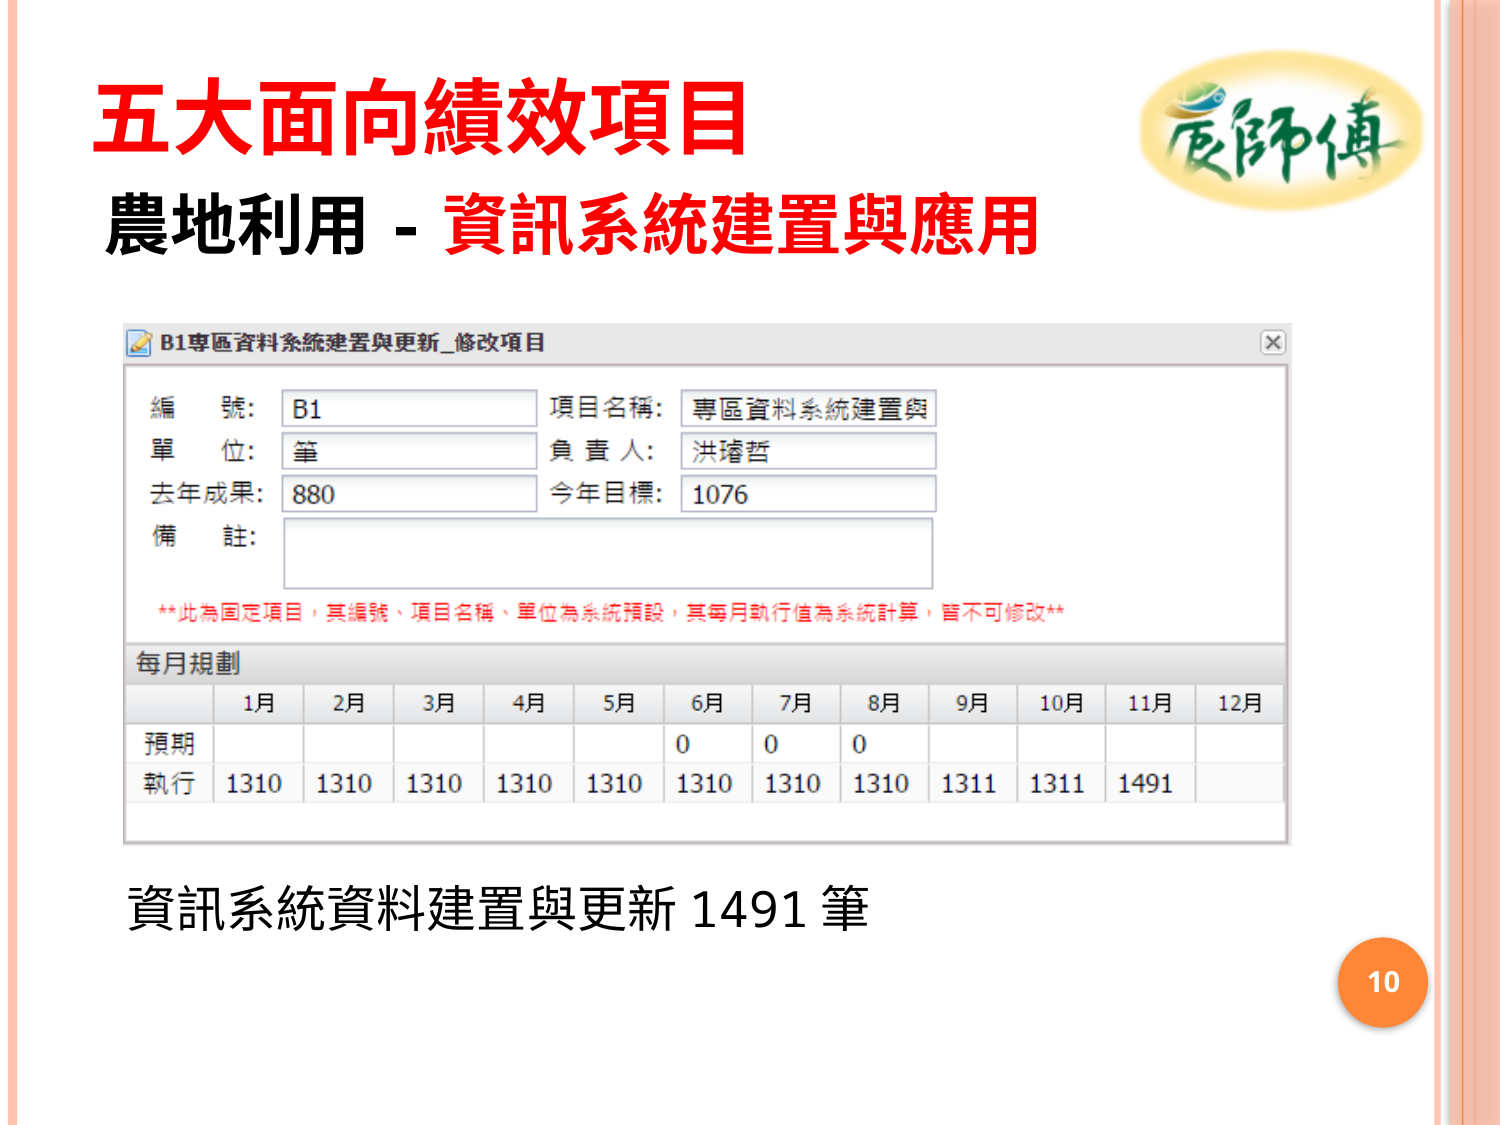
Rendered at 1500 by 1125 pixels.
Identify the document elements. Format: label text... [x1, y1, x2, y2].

title 五大面向績效項目 [75, 45, 1300, 173]
list 農地利用-資訊系統建置與應用 資訊系統資料建置與更新1491筆 [88, 184, 1439, 1059]
picture [123, 322, 1294, 847]
slide_number 10 [1333, 940, 1434, 1026]
picture [1139, 54, 1424, 207]
